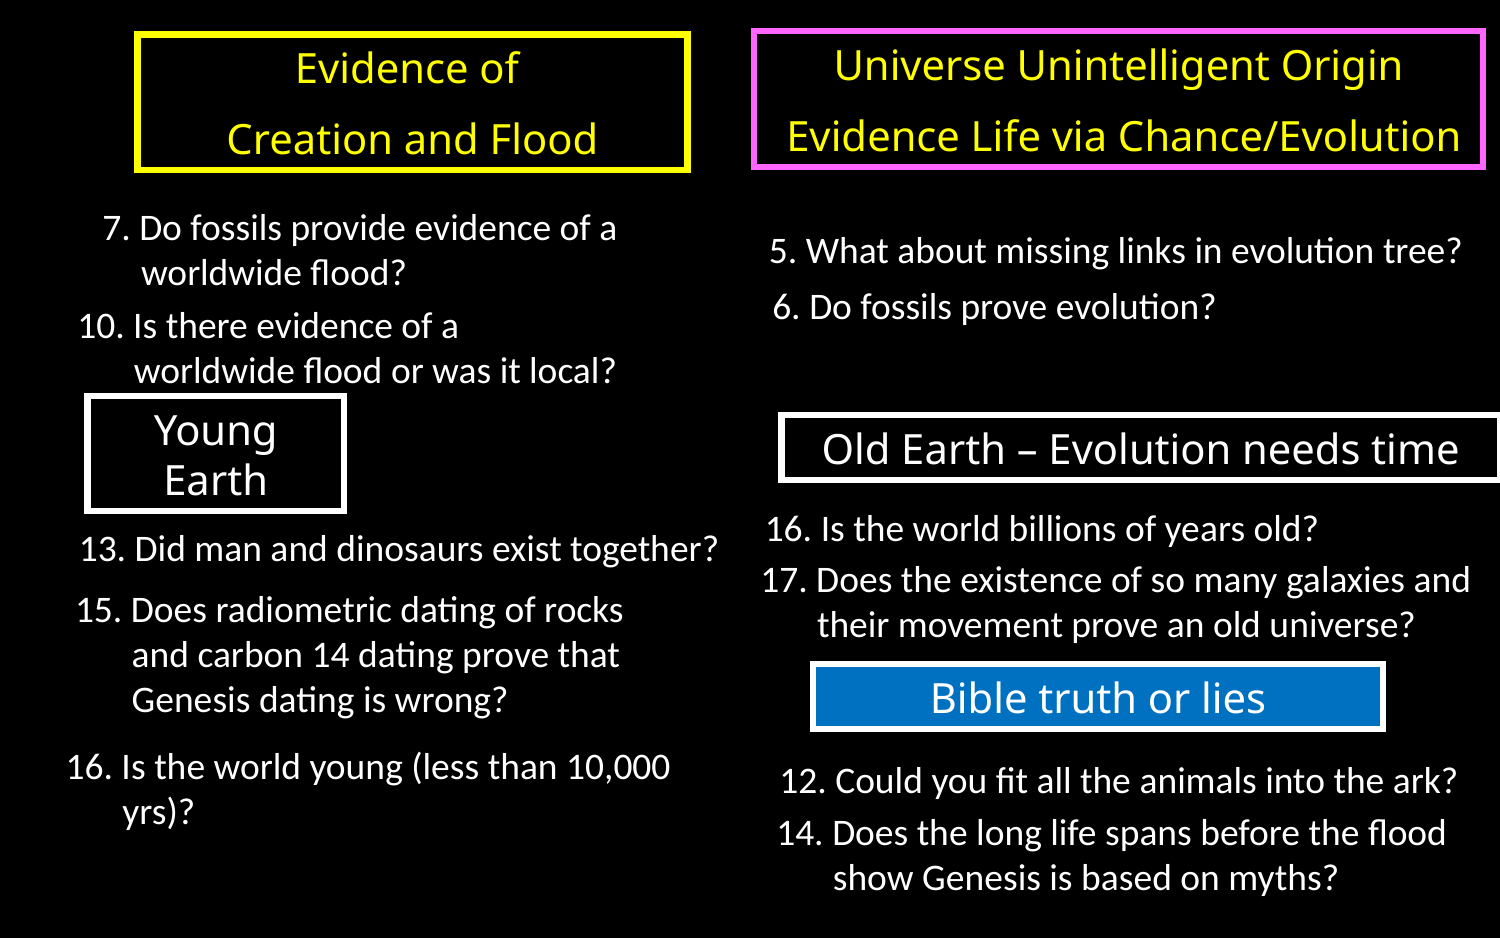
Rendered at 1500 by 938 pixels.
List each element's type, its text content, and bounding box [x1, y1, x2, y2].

text_box 14. Does the long life spans before the flood show Genesis is based on myths? [761, 800, 1500, 905]
text_box 12. Could you fit all the animals into the ark? [764, 748, 1474, 809]
text_box 13. Did man and dinosaurs exist together? [64, 516, 736, 577]
text_box 17. Does the existence of so many galaxies and their movement prove an old universe? [745, 547, 1496, 653]
text_box [0, 0, 1500, 938]
text_box 6. Do fossils prove evolution? [757, 274, 1233, 334]
text_box Evidence of Creation and Flood [137, 34, 688, 171]
text_box Universe Unintelligent Origin Evidence Life via Chance/Evolution [754, 31, 1483, 167]
text_box 10. Is there evidence of a worldwide flood or was it local? [62, 293, 638, 399]
text_box Bible truth or lies [812, 664, 1384, 730]
text_box 7. Do fossils provide evidence of a worldwide flood? [87, 196, 700, 301]
text_box 16. Is the world billions of years old? [749, 496, 1500, 557]
text_box 5. What about missing links in evolution tree? [754, 218, 1479, 279]
text_box Old Earth – Evolution needs time [781, 415, 1500, 481]
text_box Young Earth [87, 399, 344, 512]
text_box 16. Is the world young (less than 10,000 yrs)? [50, 734, 725, 840]
text_box 15. Does radiometric dating of rocks and carbon 14 dating prove that Genesis dating is wrong? [60, 577, 666, 727]
